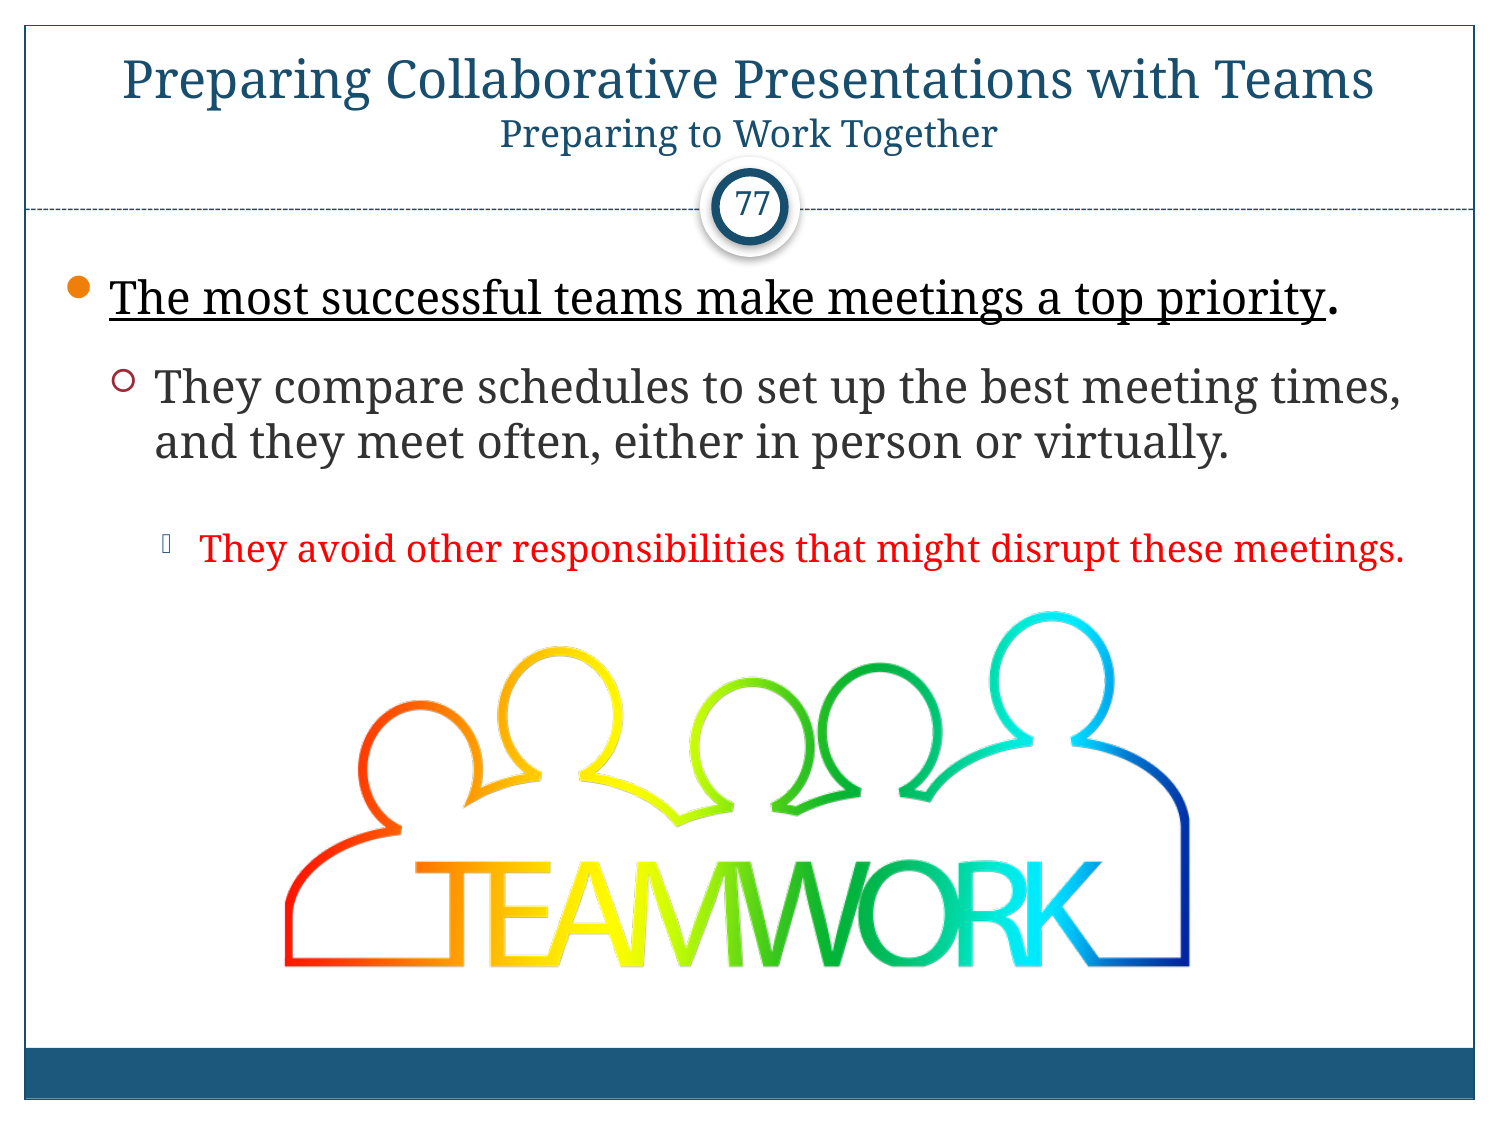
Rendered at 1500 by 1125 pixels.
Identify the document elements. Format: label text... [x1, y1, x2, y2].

slide_number 77 [715, 168, 791, 241]
picture [249, 599, 1226, 983]
list The most successful teams make meetings a top priority. They compare schedules to set up the best meeting times, and they meet often, either in person or virtually. They avoid other responsibilities that might disrupt these meetings. [49, 250, 1445, 1001]
title Preparing Collaborative Presentations with Teams Preparing to Work Together [49, 37, 1450, 162]
